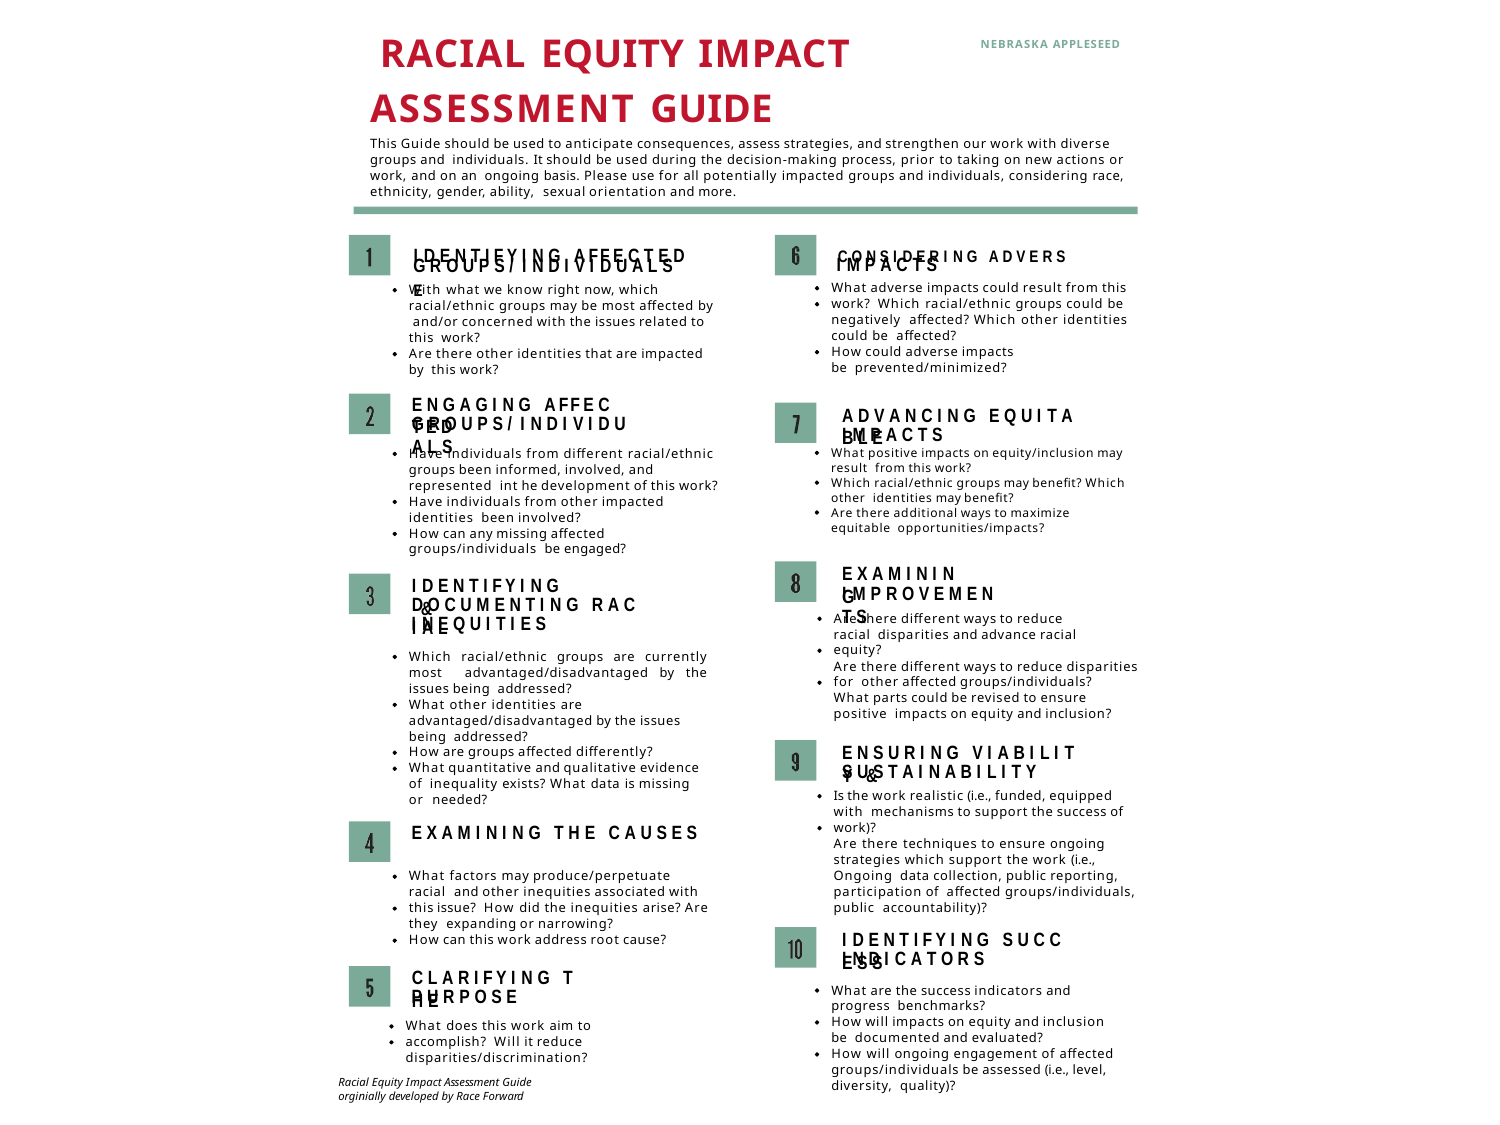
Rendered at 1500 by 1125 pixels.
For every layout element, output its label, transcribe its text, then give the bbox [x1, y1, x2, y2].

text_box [348, 393, 391, 435]
text_box ASSESSMENT GUIDE This Guide should be used to anticipate consequences, assess strategies, and strengthen our work with diverse groups and individuals. It should be used during the decision-making process, prior to taking on new actions or work, and on an ongoing basis. Please use for all potentially impacted groups and individuals, considering race, ethnicity, gender, ability, sexual orientation and more. [368, 69, 1156, 199]
text_box G R O U P S / I N D I V I D U A L S With what we know right now, which racial/ethnic groups may be most affected by and/or concerned with the issues related to this work? Are there other identities that are impacted by this work? [407, 244, 718, 377]
text_box G R O U P S / I N D I V I D U A L S [410, 409, 640, 443]
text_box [348, 234, 391, 276]
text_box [348, 573, 391, 615]
text_box E N G A G I N G A F F E C T E D [410, 390, 622, 409]
text_box I N D I C A T O R S What are the success indicators and progress benchmarks? How will impacts on equity and inclusion be documented and evaluated? How will ongoing engagement of affected groups/individuals be assessed (i.e., level, diversity, quality)? [829, 945, 1163, 1094]
text_box E X A M I N I N G [840, 560, 955, 579]
text_box NEBRASKA APPLESEED [990, 35, 1137, 52]
text_box I M P R O V E M E N T S [840, 579, 1000, 608]
text_box I M P A C T S What positive impacts on equity/inclusion may result from this work? Which racial/ethnic groups may benefit? Which other identities may benefit? Are there additional ways to maximize equitable opportunities/impacts? [829, 420, 1154, 535]
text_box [774, 739, 817, 781]
text_box D O C U M E N T I N G R A C I A L [410, 590, 642, 609]
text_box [348, 965, 391, 1007]
title RACIAL EQUITY IMPACT [378, 27, 990, 69]
text_box Are there different ways to reduce racial disparities and advance racial equity? Are there different ways to reduce disparities for other affected groups/individuals? What parts could be revised to ensure positive impacts on equity and inclusion? [832, 608, 1151, 722]
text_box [774, 561, 817, 603]
text_box I N E Q U I T I E S Which racial/ethnic groups are currently most advantaged/disadvantaged by the issues being addressed? What other identities are advantaged/disadvantaged by the issues being addressed? How are groups affected differently? What quantitative and qualitative evidence of inequality exists? What data is missing or needed? E X A M I N I N G T H E C A U S E S What factors may produce/perpetuate racial and other inequities associated with this issue? How did the inequities arise? Are they expanding or narrowing? How can this work address root cause? [407, 609, 713, 947]
text_box S U S T A I N A B I L I T Y Is the work realistic (i.e., funded, equipped with mechanisms to support the success of work)? Are there techniques to ensure ongoing strategies which support the work (i.e., Ongoing data collection, public reporting, participation of affected groups/individuals, public accountability)? [832, 751, 1147, 915]
text_box I M P A C T S What adverse impacts could result from this work? Which racial/ethnic groups could be negatively affected? Which other identities could be affected? How could adverse impacts be prevented/minimized? [829, 246, 1159, 375]
text_box C L A R I F Y I N G T H E [410, 964, 580, 983]
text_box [774, 926, 817, 968]
text_box Have individuals from different racial/ethnic groups been informed, involved, and represented int he development of this work? Have individuals from other impacted identities been involved? How can any missing affected groups/individuals be engaged? [407, 443, 726, 557]
text_box A D V A N C I N G E Q U I T A B L E [840, 401, 1080, 420]
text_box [774, 402, 817, 444]
text_box P U R P O S E What does this work aim to accomplish? Will it reduce disparities/discrimination? [404, 983, 670, 1066]
text_box I D E N T I F Y I N G & [410, 571, 562, 590]
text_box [774, 234, 817, 276]
text_box E N S U R I N G V I A B I L I T Y & [840, 739, 1078, 751]
text_box [353, 206, 1138, 215]
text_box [348, 821, 391, 863]
text_box I D E N T I F Y I N G A F F E C T E D C O N S I D E R I N G A D V E R S E [412, 232, 1076, 303]
text_box Racial Equity Impact Assessment Guide orginially developed by Race Forward [336, 1074, 542, 1103]
title RACIAL EQUITY IMPACT [378, 199, 990, 206]
text_box I D E N T I F Y I N G S U C C E S S [840, 926, 1071, 945]
